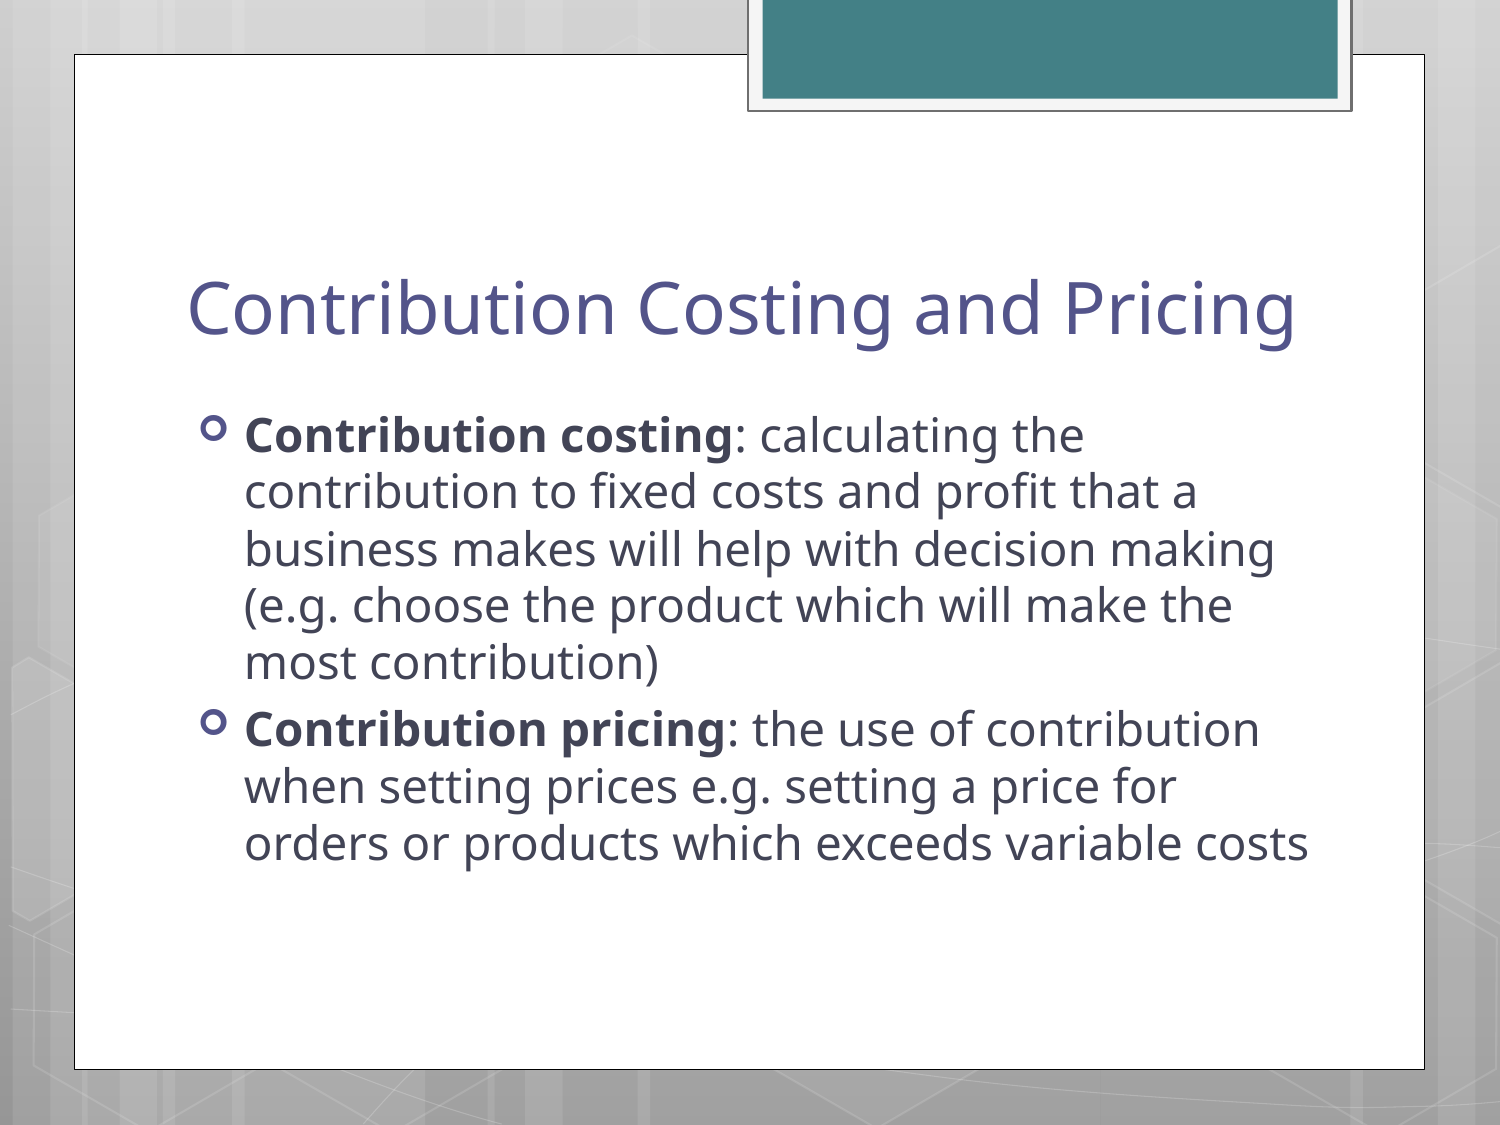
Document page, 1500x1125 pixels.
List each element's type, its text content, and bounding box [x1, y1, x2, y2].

text_box Contribution costing: calculating the contribution to fixed costs and profit that a business makes will help with decision making (e.g. choose the product which will make the most contribution) Contribution pricing: the use of contribution when setting prices e.g. setting a price for orders or products which exceeds variable costs [171, 397, 1329, 894]
title Contribution Costing and Pricing [171, 168, 1324, 357]
